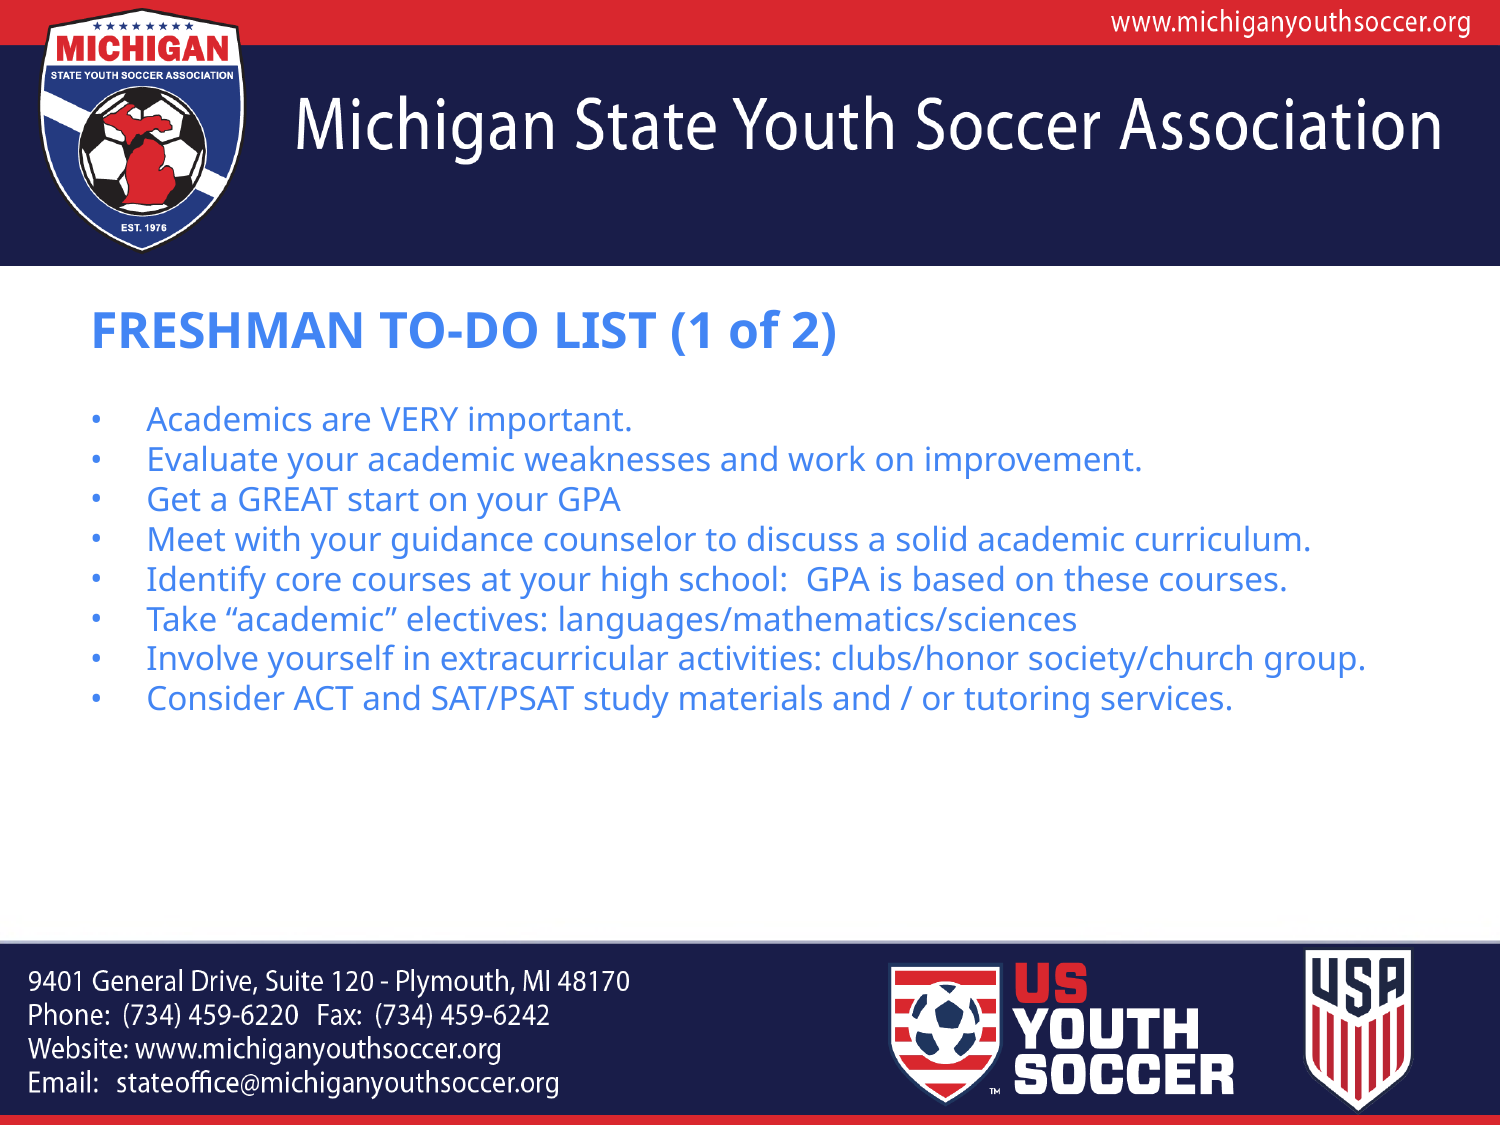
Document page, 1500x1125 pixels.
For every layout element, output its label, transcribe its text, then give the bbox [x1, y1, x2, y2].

list FRESHMAN TO-DO LIST (1 of 2) Academics are VERY important. Evaluate your academic weaknesses and work on improvement. Get a GREAT start on your GPA Meet with your guidance counselor to discuss a solid academic curriculum. Identify core courses at your high school: GPA is based on these courses. Take “academic” electives: languages/mathematics/sciences Involve yourself in extracurricular activities: clubs/honor society/church group. Consider ACT and SAT/PSAT study materials and / or tutoring services. [75, 291, 1425, 913]
picture [0, 914, 1500, 1125]
picture [0, 0, 1500, 266]
